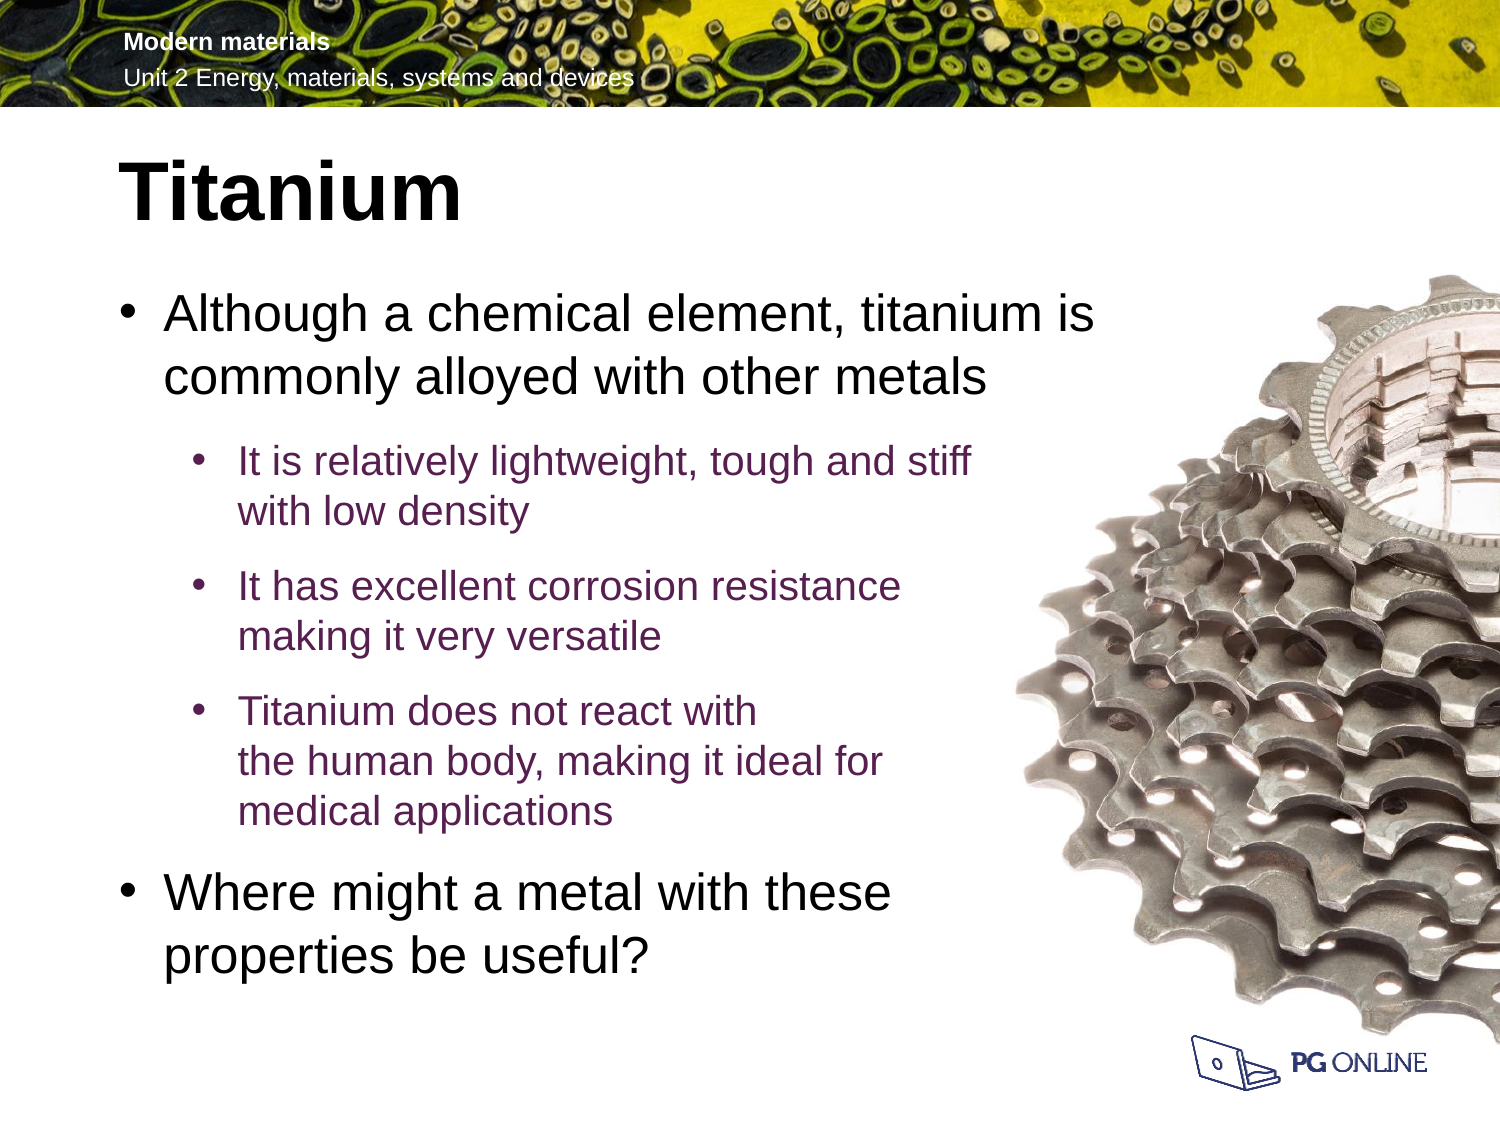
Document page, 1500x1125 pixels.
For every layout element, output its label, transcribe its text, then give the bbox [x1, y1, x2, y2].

picture [998, 254, 1500, 1091]
list Titanium [118, 148, 1401, 259]
picture [0, 0, 1500, 107]
list Although a chemical element, titanium is commonly alloyed with other metals It is relatively lightweight, tough and stiff with low density It has excellent corrosion resistance making it very versatile Titanium does not react with the human body, making it ideal for medical applications Where might a metal with these properties be useful? [118, 279, 998, 847]
